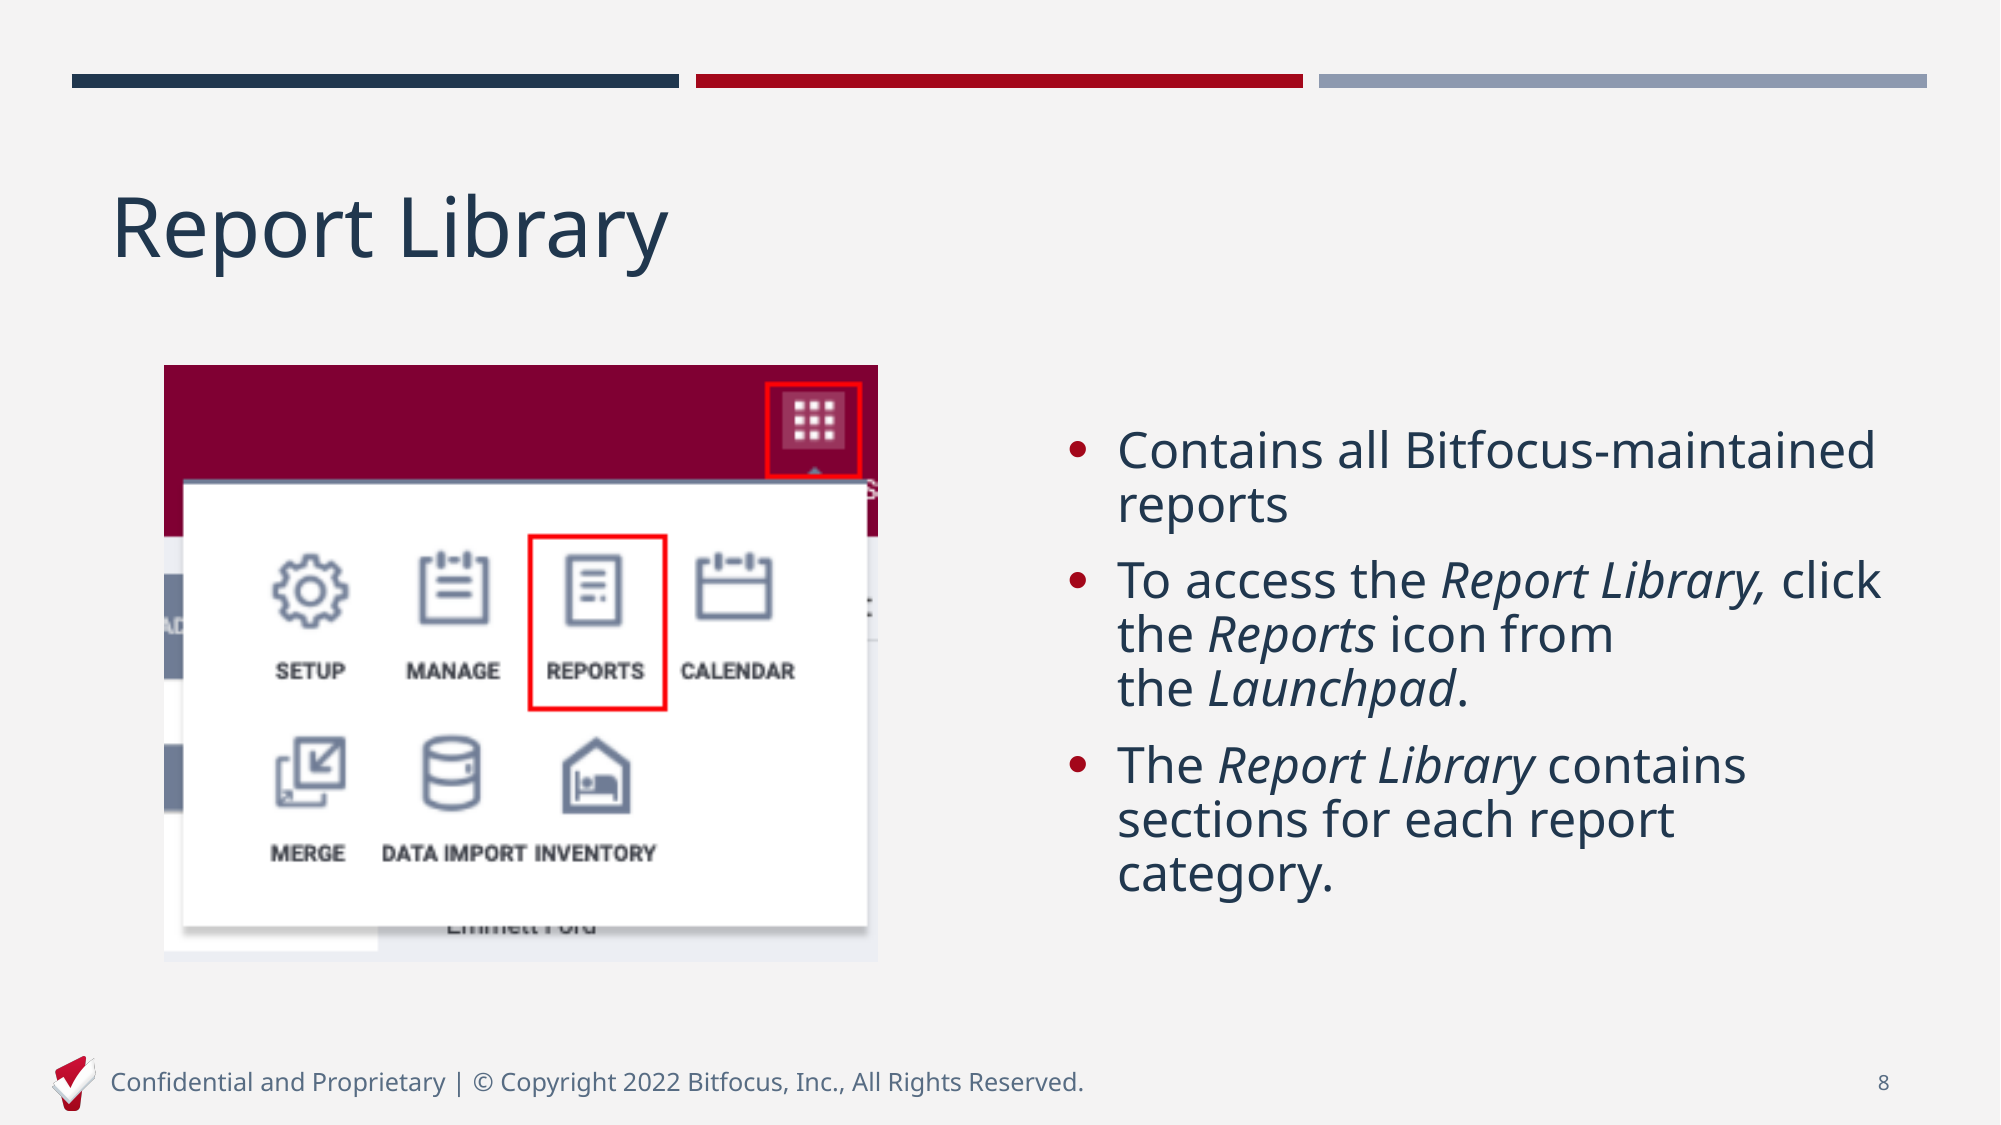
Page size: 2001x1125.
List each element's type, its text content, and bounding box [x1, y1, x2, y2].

picture [52, 1056, 95, 1111]
list Contains all Bitfocus-maintained reports To access the Report Library, click the Reports icon from the Launchpad. The Report Library contains sections for each report category. [1052, 365, 1905, 962]
slide_number 8 [1732, 1053, 1905, 1114]
footer Confidential and Proprietary | © Copyright 2022 Bitfocus, Inc., All Rights Reserved. [95, 1053, 1230, 1114]
title Report Library [95, 119, 1905, 282]
picture [164, 364, 879, 962]
